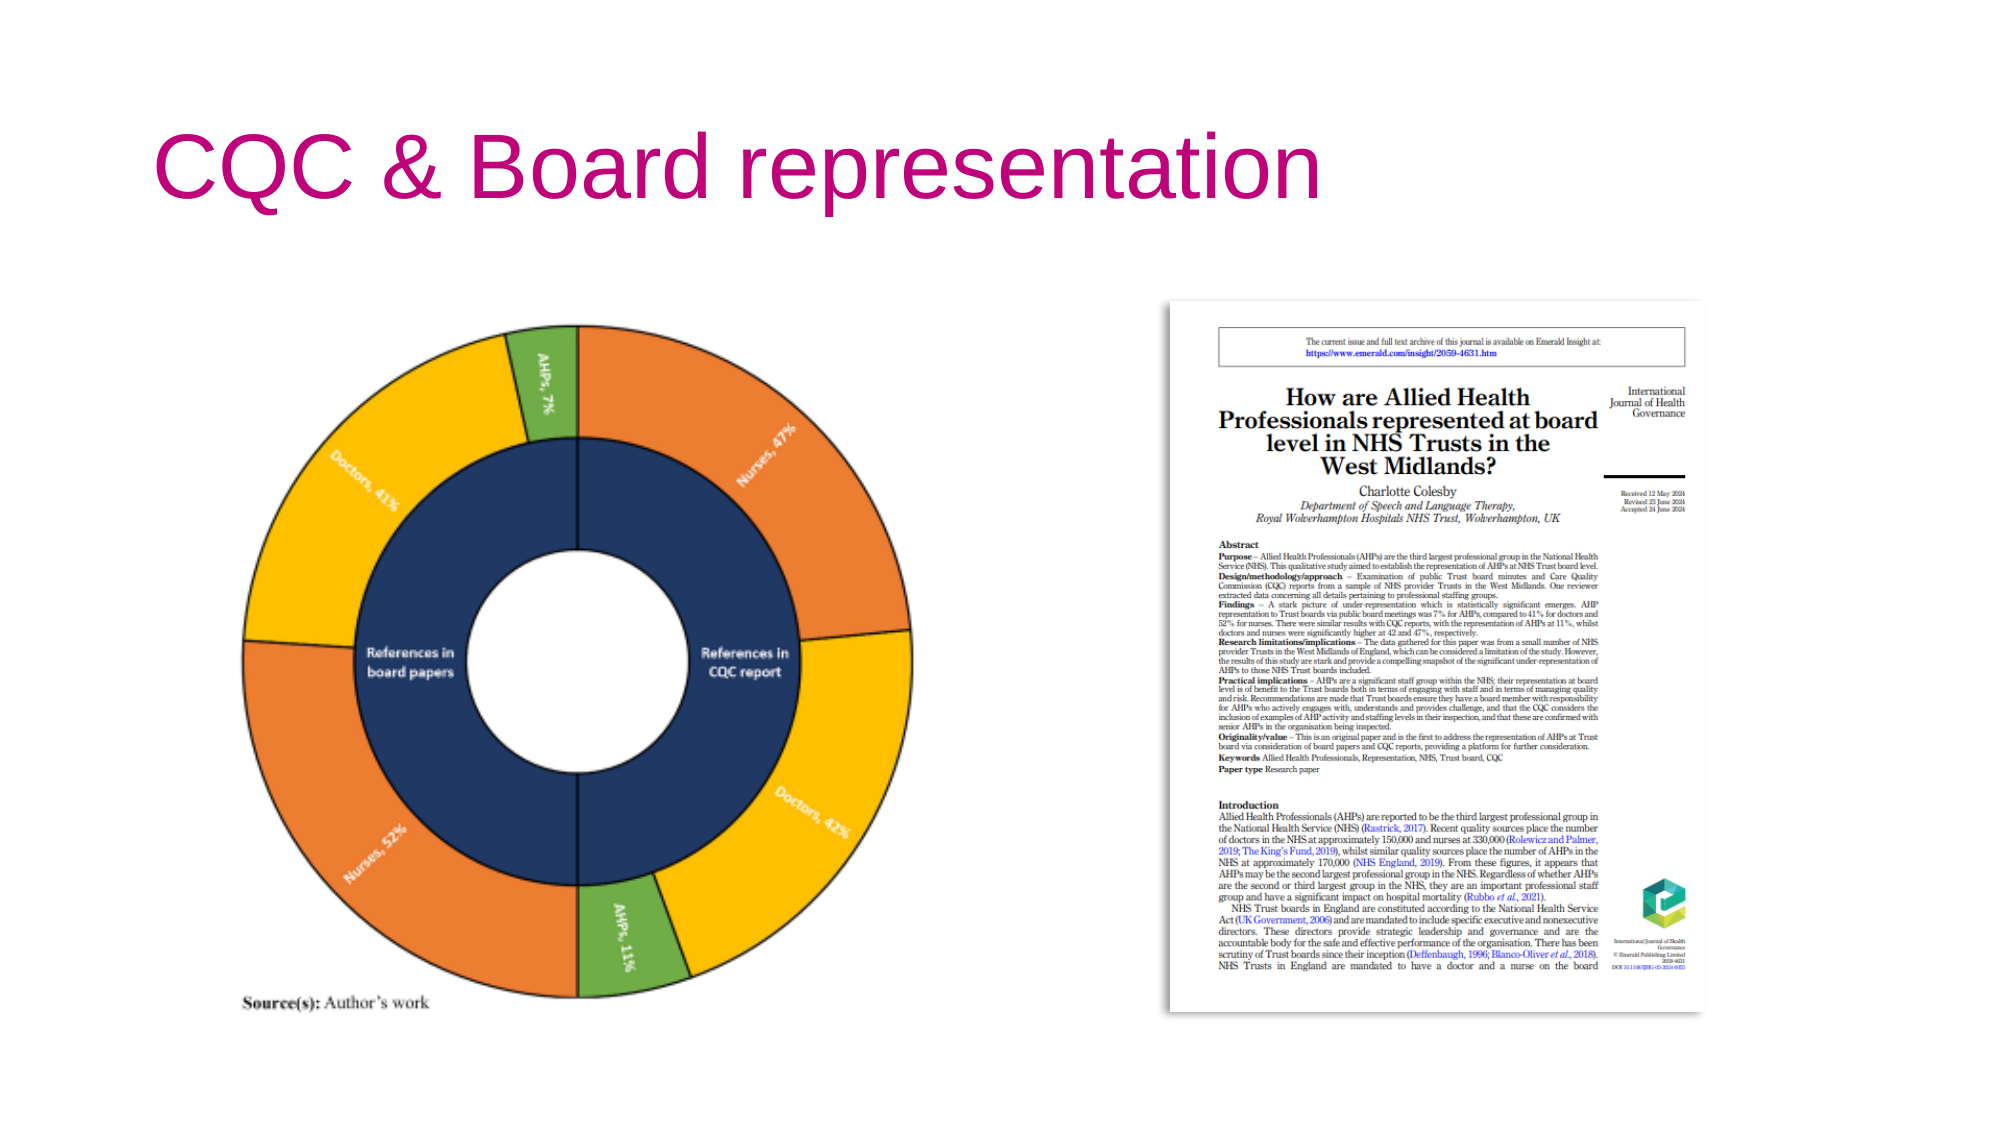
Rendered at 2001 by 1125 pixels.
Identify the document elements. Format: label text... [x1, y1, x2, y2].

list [1170, 301, 1705, 1012]
title CQC & Board representation [137, 59, 1863, 278]
picture [213, 301, 925, 1024]
